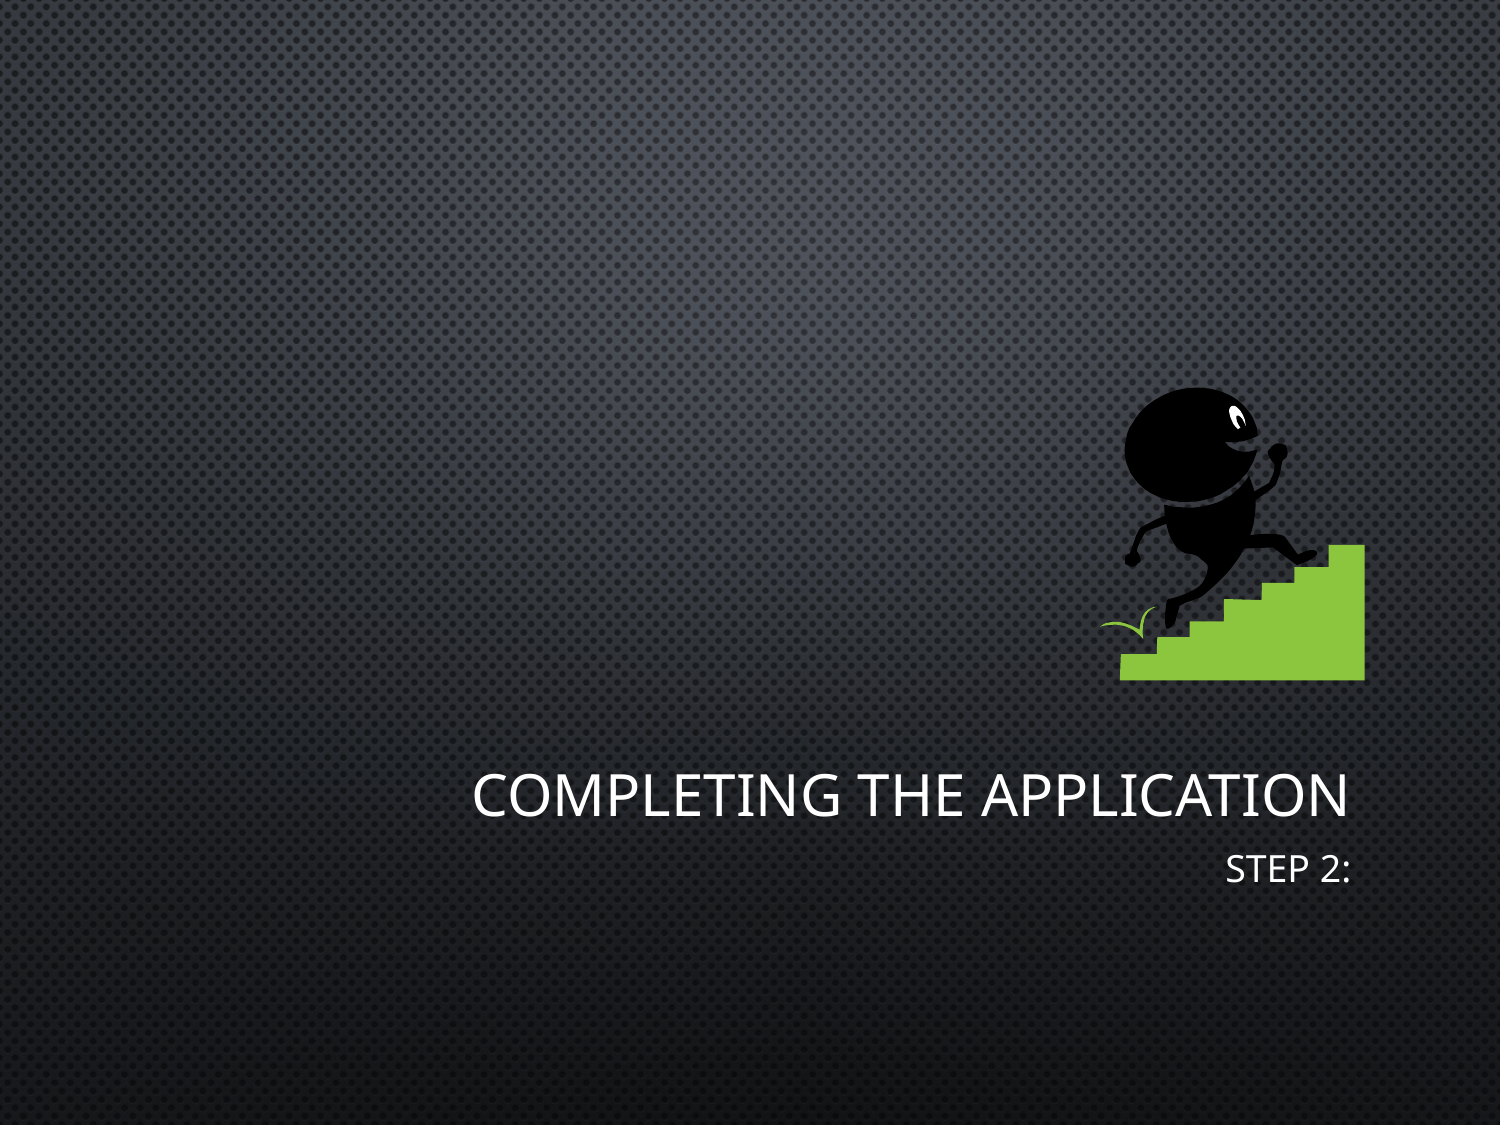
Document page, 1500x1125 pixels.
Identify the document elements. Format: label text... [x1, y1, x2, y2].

title Completing the application [134, 536, 1367, 836]
list Step 2: [134, 837, 1367, 1001]
picture [1099, 387, 1365, 681]
